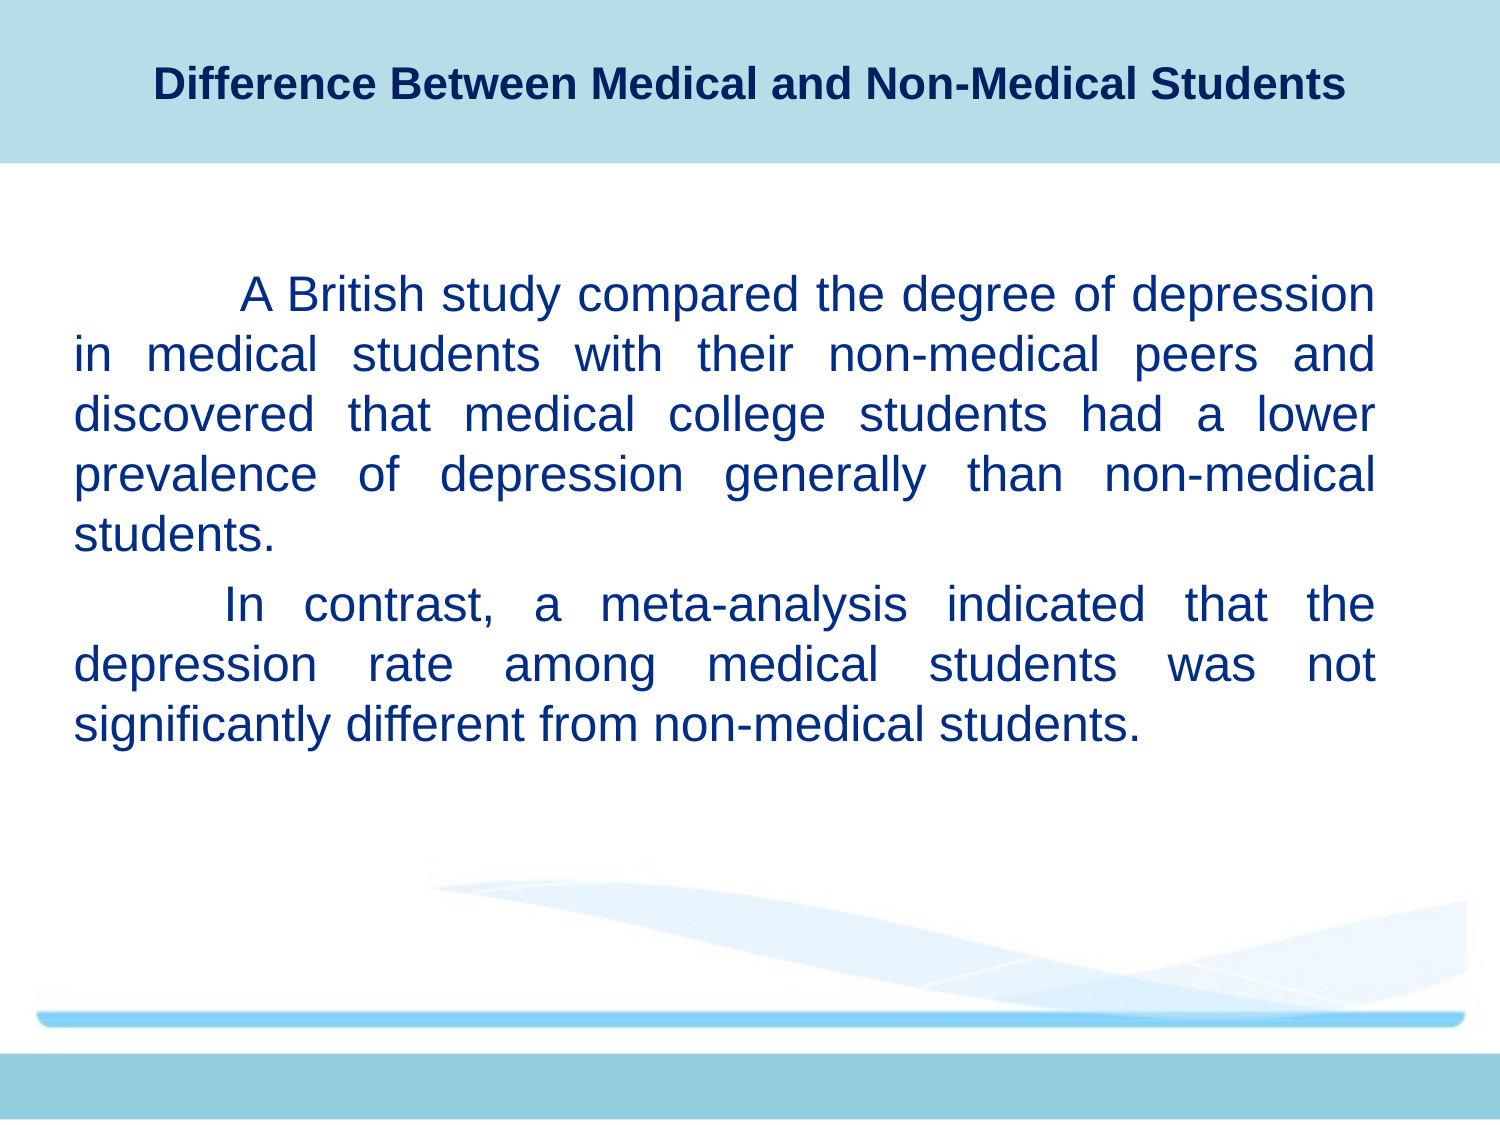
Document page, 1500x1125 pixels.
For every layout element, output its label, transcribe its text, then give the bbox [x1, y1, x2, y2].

title Difference Between Medical and Non-Medical Students [0, 0, 1500, 164]
text_box [0, 1053, 1500, 1120]
list A British study compared the degree of depression in medical students with their non-medical peers and discovered that medical college students had a lower prevalence of depression generally than non-medical students. In contrast, a meta-analysis indicated that the depression rate among medical students was not significantly different from non-medical students. [58, 253, 1392, 963]
picture [0, 1120, 1500, 1125]
picture [0, 164, 1500, 1053]
